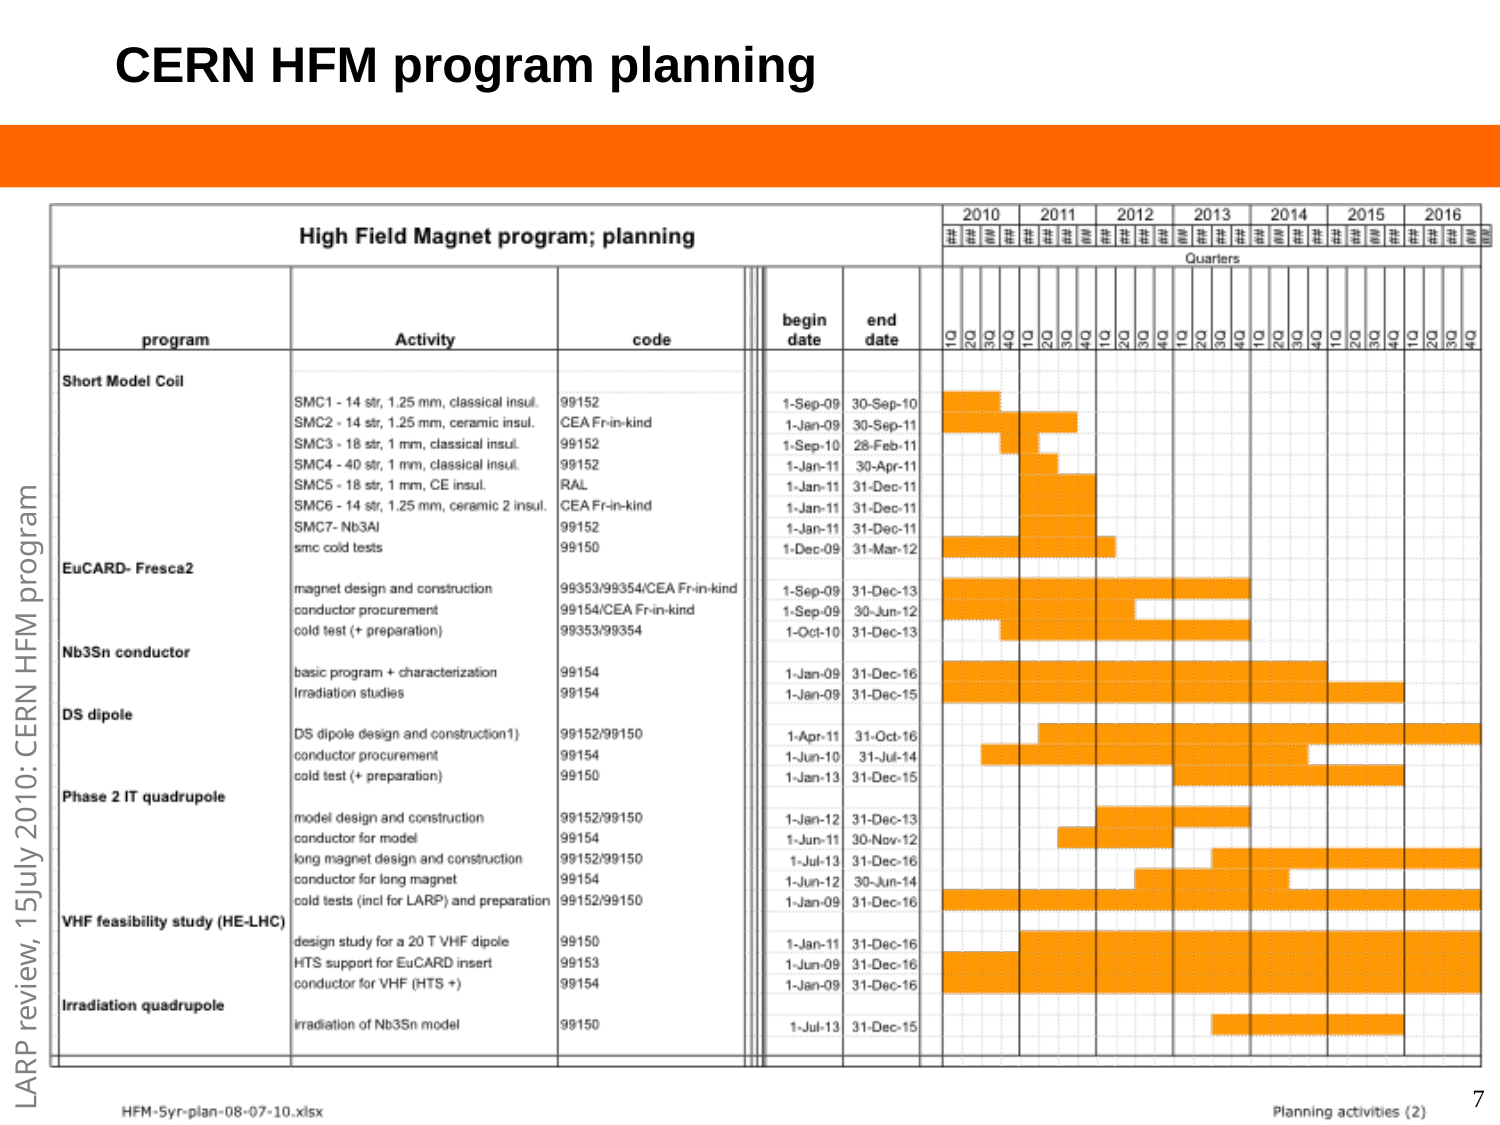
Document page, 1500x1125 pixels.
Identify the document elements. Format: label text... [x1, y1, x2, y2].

picture [37, 203, 1500, 1125]
title CERN HFM program planning [99, 0, 1500, 126]
